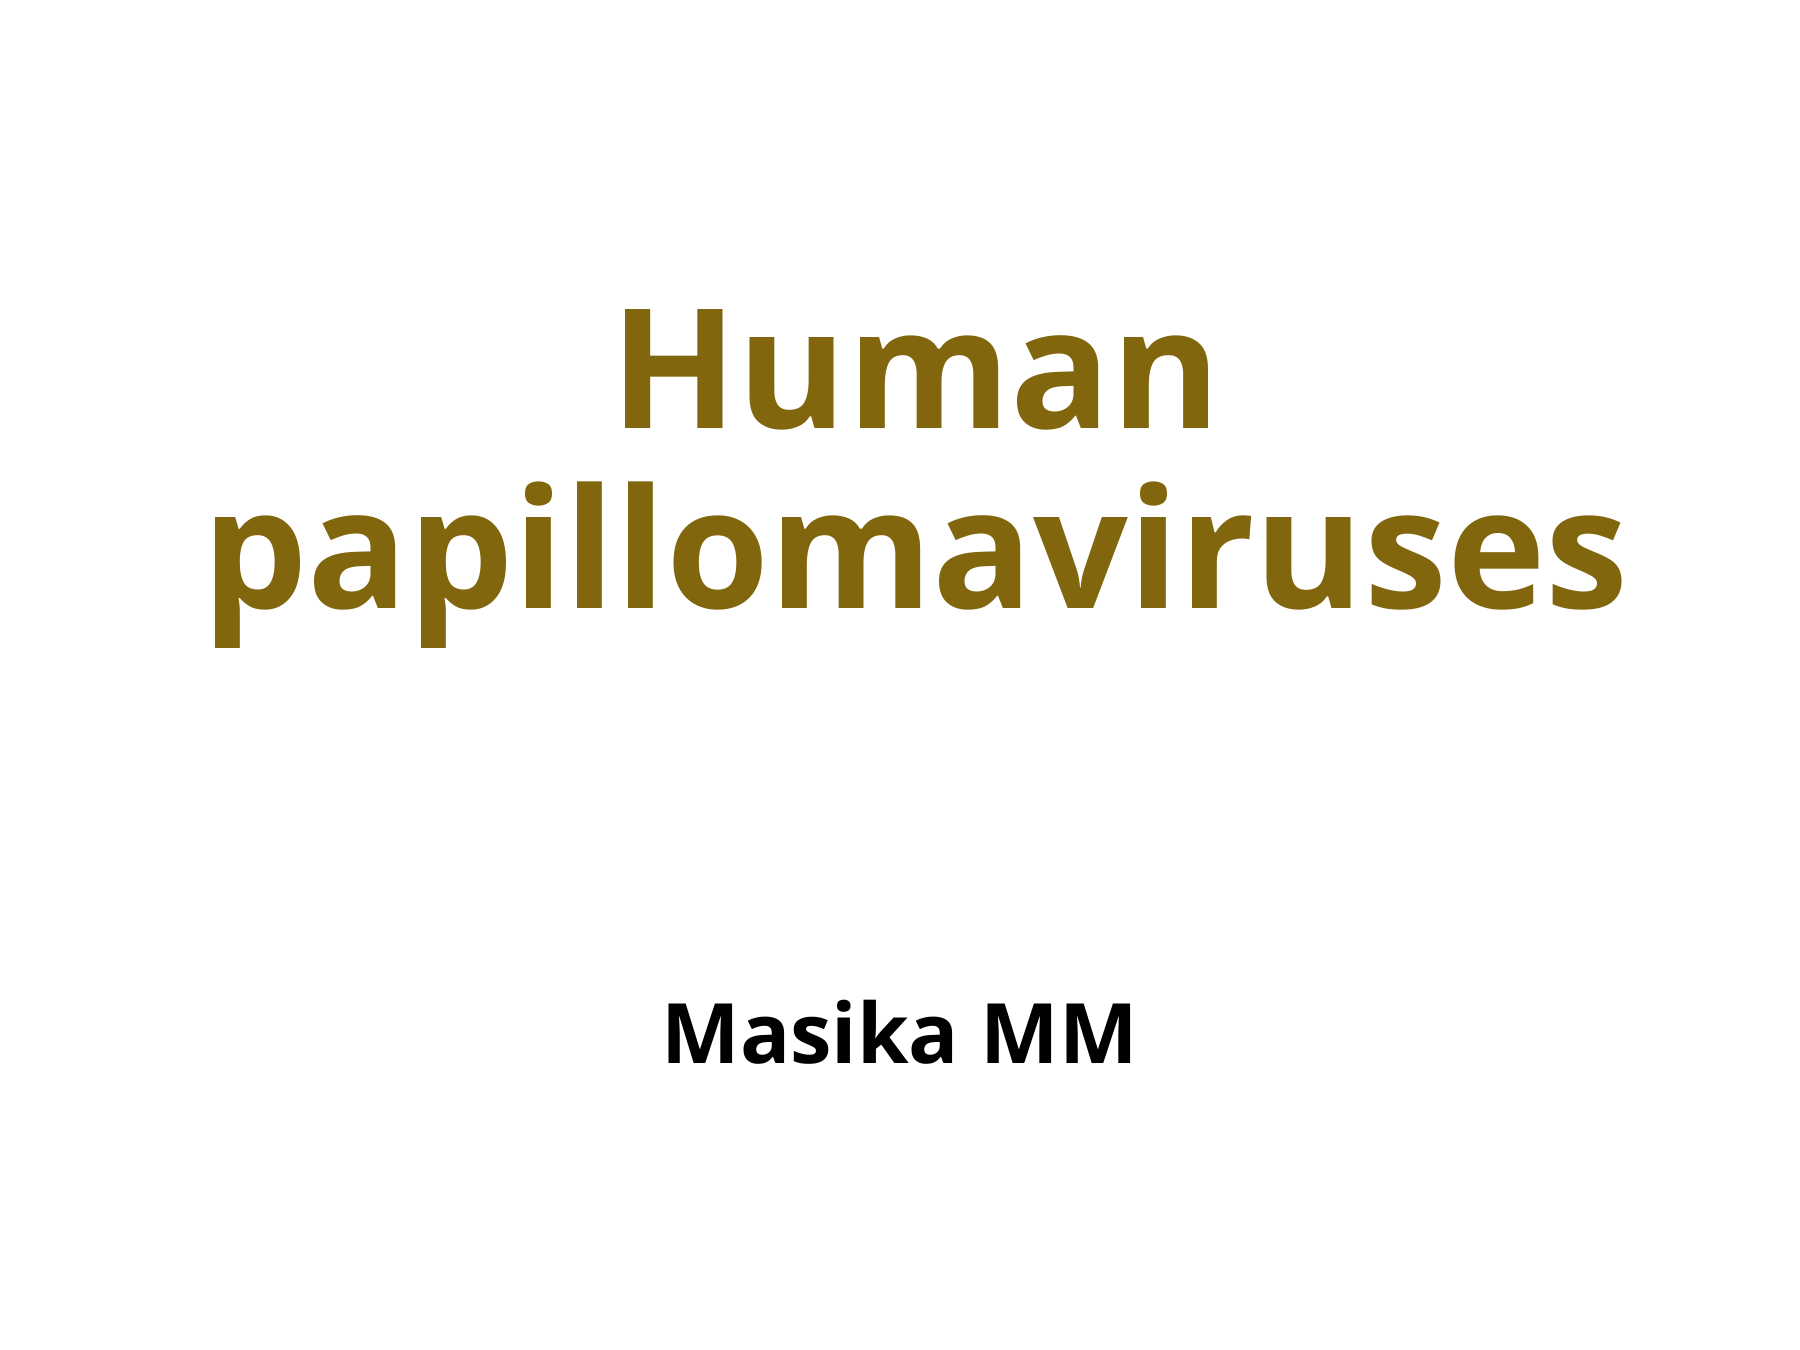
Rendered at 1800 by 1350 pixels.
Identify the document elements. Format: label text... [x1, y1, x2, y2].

title Human papillomaviruses [170, 247, 1662, 653]
subtitle Masika MM [202, 984, 1598, 1221]
